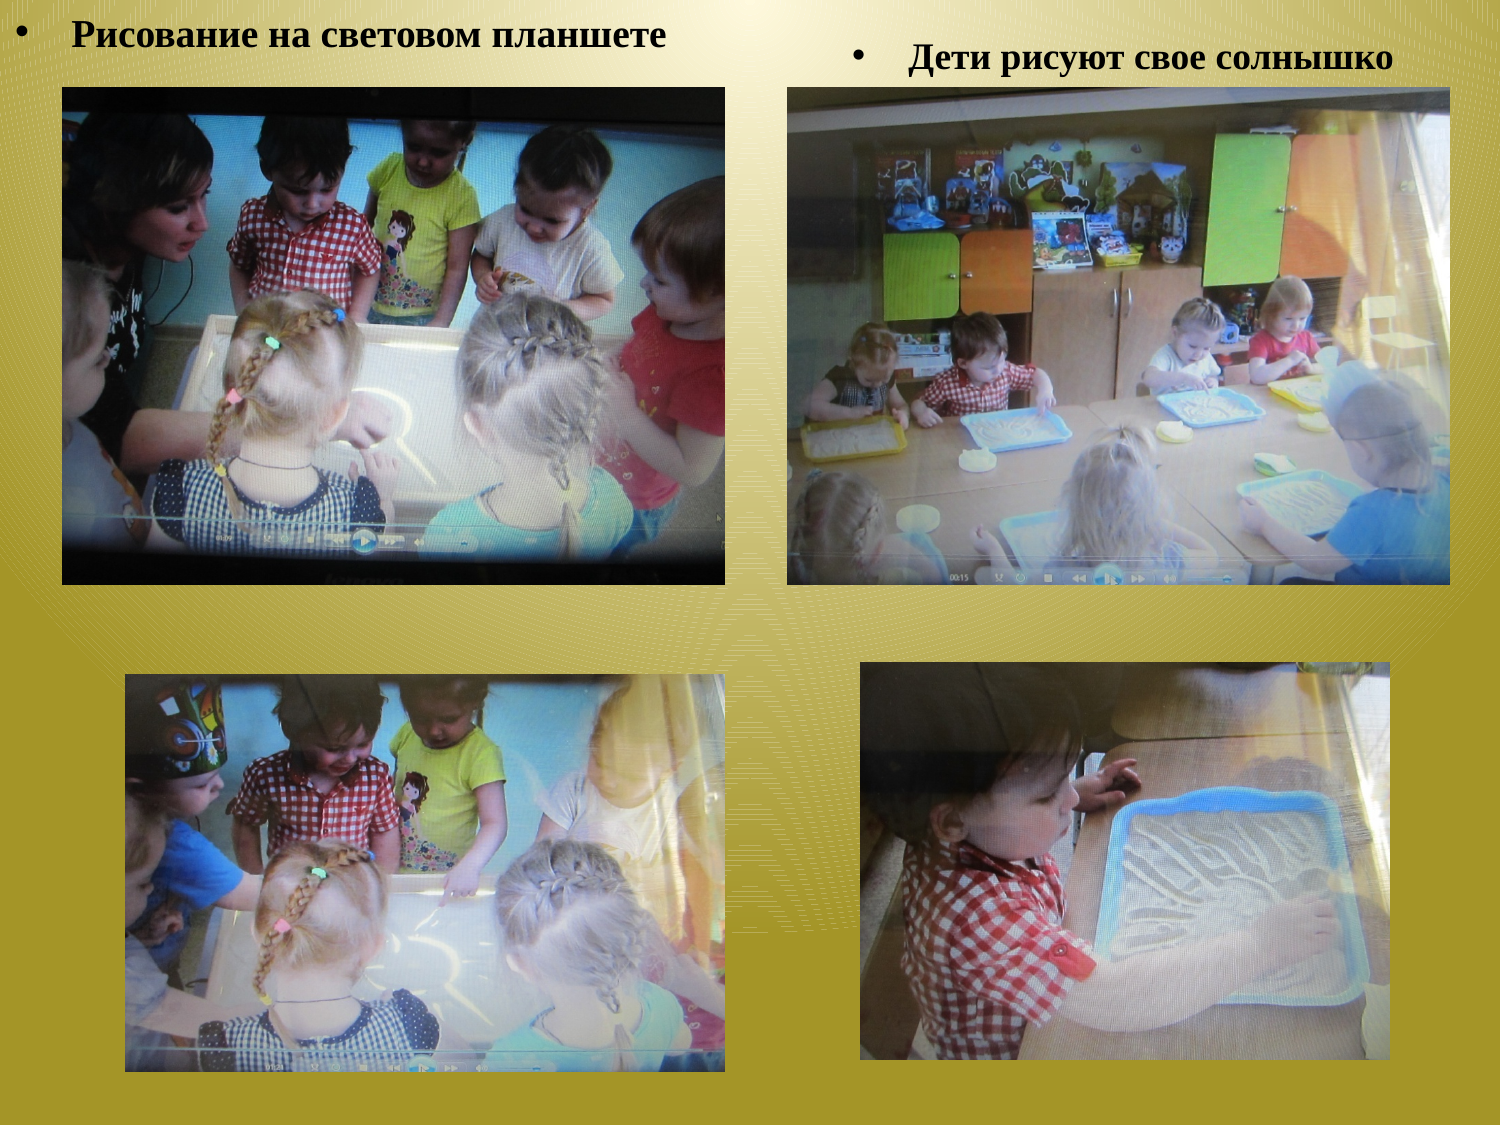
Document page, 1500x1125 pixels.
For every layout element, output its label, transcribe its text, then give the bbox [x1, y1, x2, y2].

picture [860, 662, 1390, 1060]
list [62, 87, 726, 585]
list Дети рисуют свое солнышко [836, 24, 1500, 88]
list Рисование на световом планшете [0, 0, 751, 138]
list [124, 674, 726, 1072]
picture [787, 87, 1451, 585]
